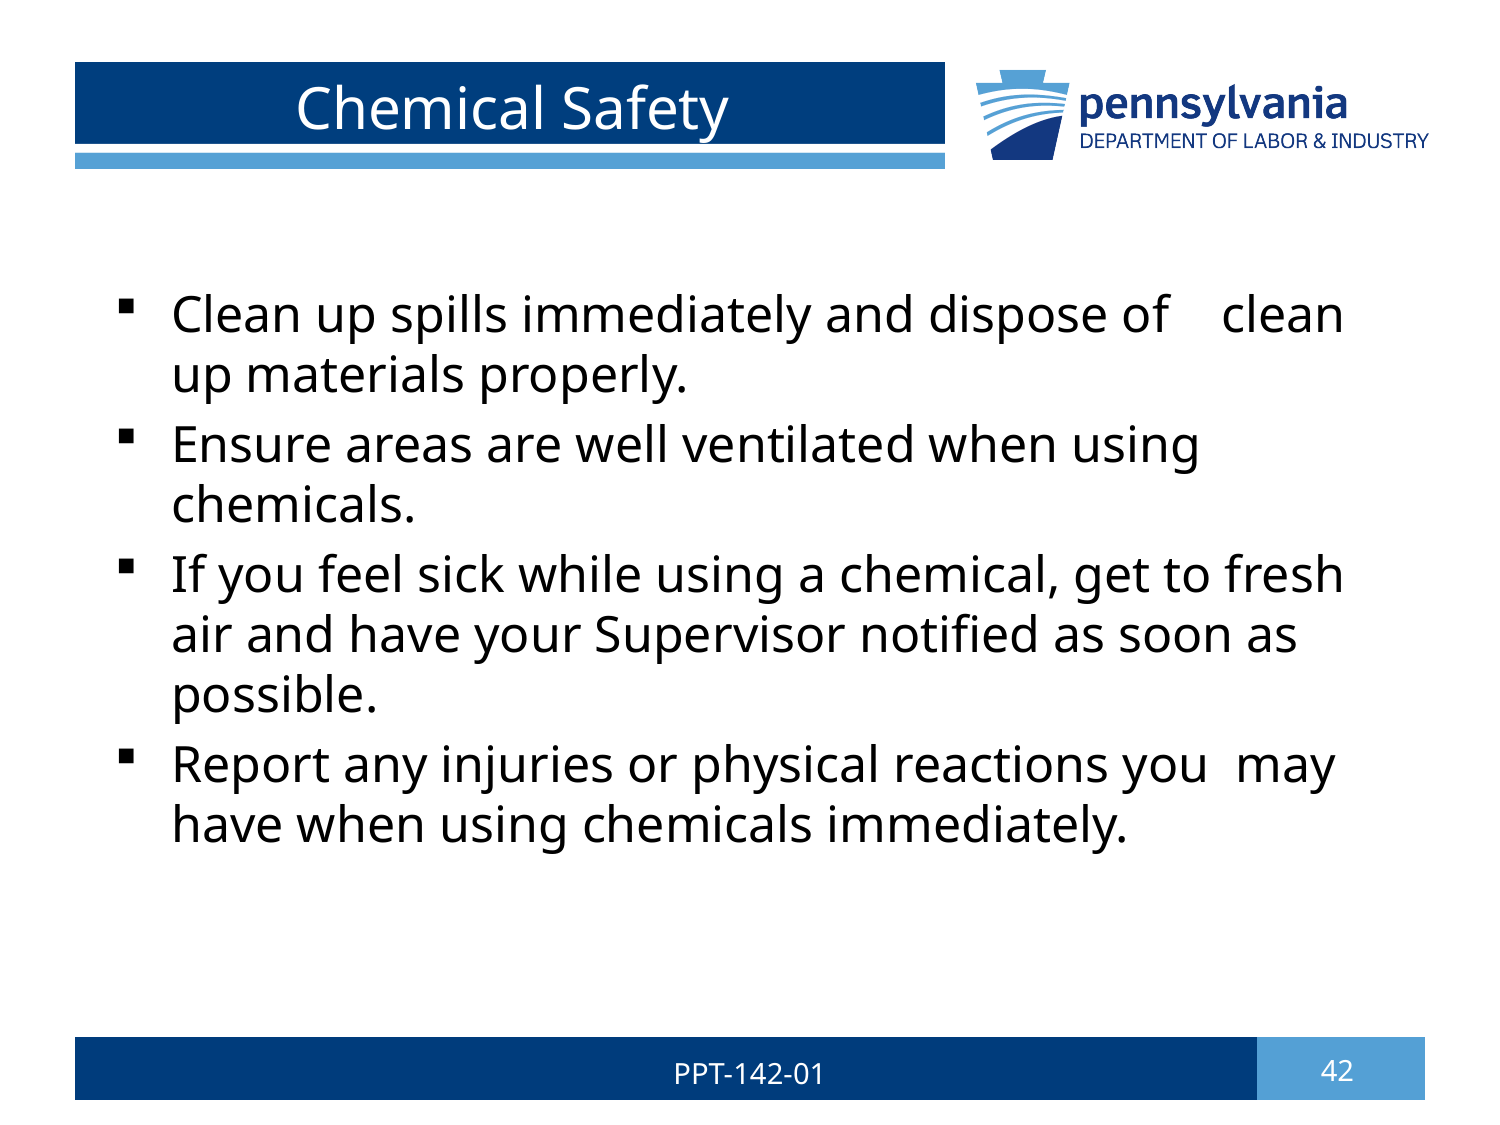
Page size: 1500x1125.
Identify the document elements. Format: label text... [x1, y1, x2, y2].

picture [75, 62, 1429, 169]
picture [75, 1037, 1425, 1100]
subtitle Clean up spills immediately and dispose of clean up materials properly. Ensure areas are well ventilated when using chemicals. If you feel sick while using a chemical, get to fresh air and have your Supervisor notified as soon as possible. Report any injuries or physical reactions you may have when using chemicals immediately. [99, 275, 1400, 925]
slide_number 42 [1250, 1042, 1425, 1103]
footer PPT-142-01 [512, 1042, 988, 1103]
title Chemical Safety [75, 62, 950, 150]
